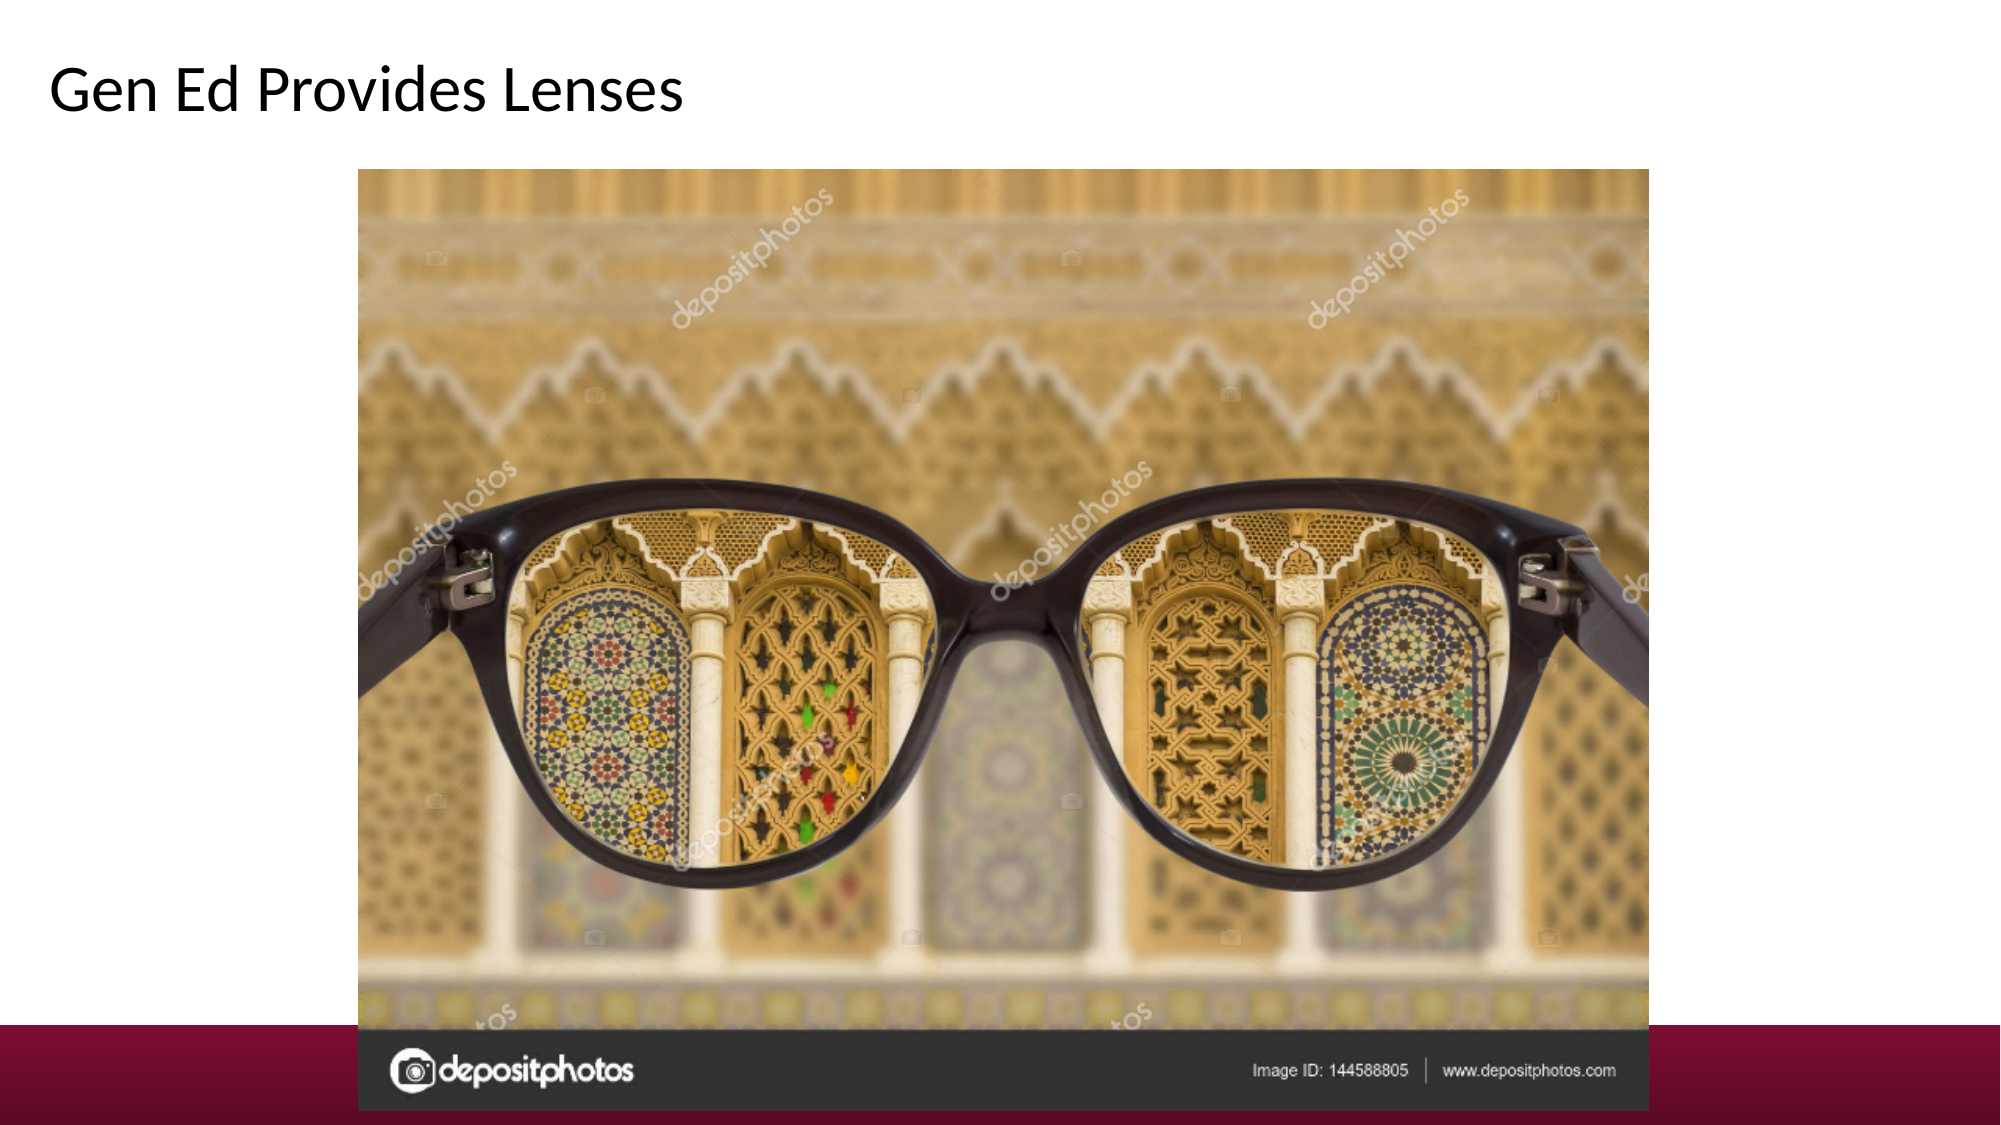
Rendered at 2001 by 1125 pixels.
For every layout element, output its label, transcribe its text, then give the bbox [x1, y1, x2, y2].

picture [358, 169, 1649, 1111]
title Gen Ed Provides Lenses [34, 10, 1760, 170]
